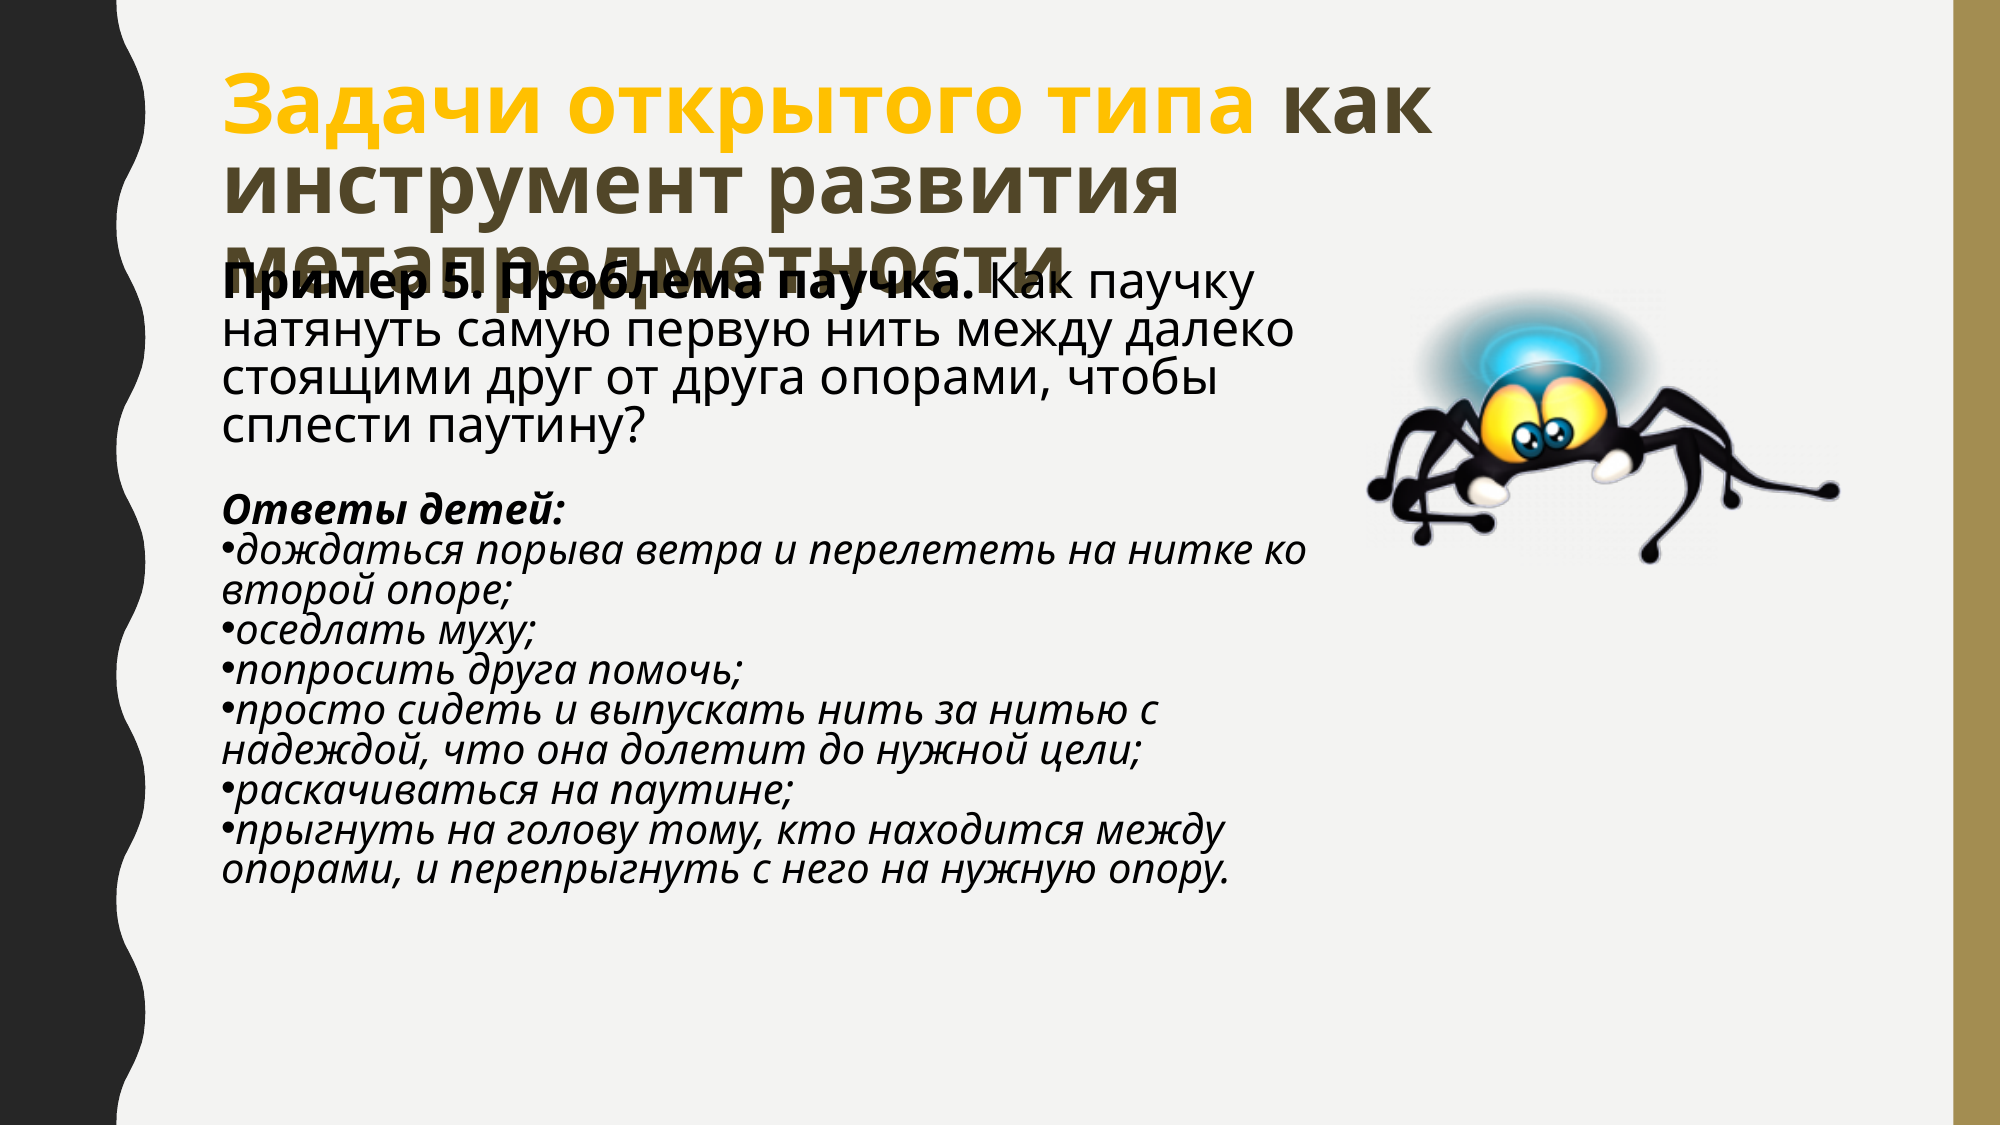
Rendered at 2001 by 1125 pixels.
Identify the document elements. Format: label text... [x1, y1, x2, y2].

text_box Пример 5. Проблема паучка. Как паучку натянуть самую первую нить между далеко стоящими друг от друга опорами, чтобы сплести паутину? Ответы детей: дождаться порыва ветра и перелететь на нитке ко второй опоре; оседлать муху; попросить друга помочь; просто сидеть и выпускать нить за нитью с надеждой, что она долетит до нужной цели; раскачиваться на паутине; прыгнуть на голову тому, кто находится между опорами, и перепрыгнуть с него на нужную опору. [206, 253, 1371, 900]
text_box Задачи открытого типа как инструмент развития метапредметности [206, 62, 1896, 318]
picture [1324, 248, 1871, 659]
